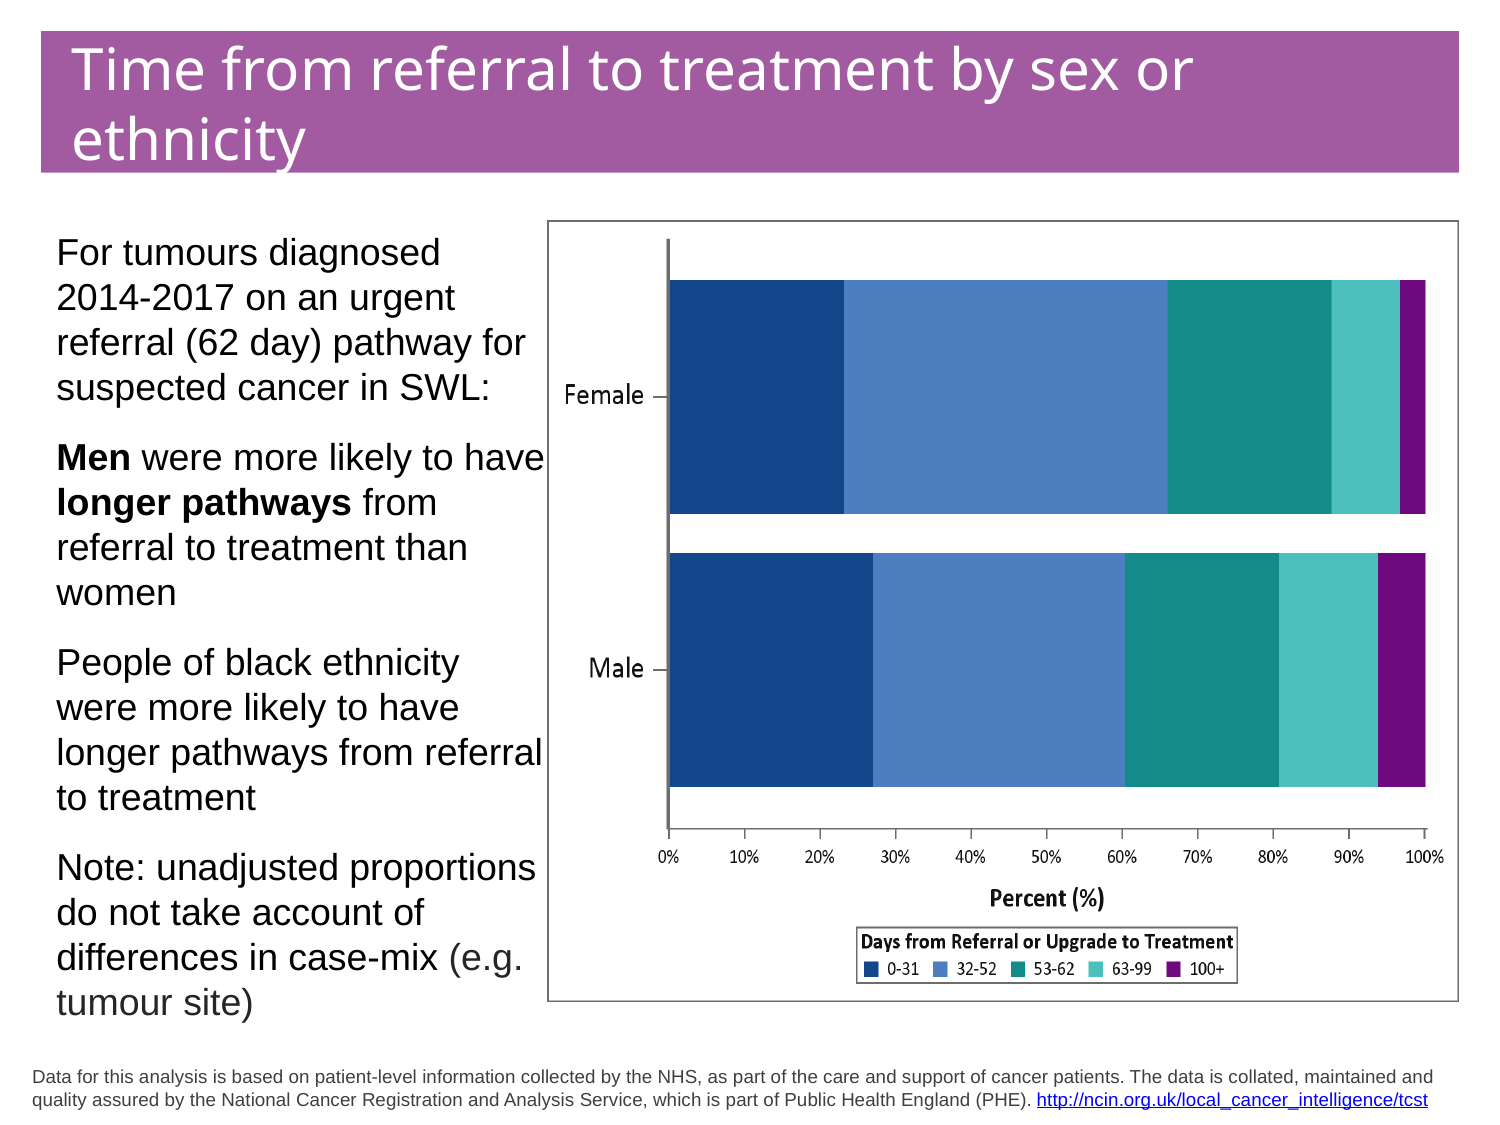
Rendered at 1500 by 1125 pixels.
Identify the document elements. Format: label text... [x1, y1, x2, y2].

list For tumours diagnosed 2014-2017 on an urgent referral (62 day) pathway for suspected cancer in SWL: Men were more likely to have longer pathways from referral to treatment than women People of black ethnicity were more likely to have longer pathways from referral to treatment Note: unadjusted proportions do not take account of differences in case-mix (e.g. tumour site) [41, 220, 561, 1057]
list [547, 219, 1459, 1002]
title Time from referral to treatment by sex or ethnicity [41, 31, 1459, 173]
text_box Data for this analysis is based on patient-level information collected by the NHS, as part of the care and support of cancer patients. The data is collated, maintained and quality assured by the National Cancer Registration and Analysis Service, which is part of Public Health England (PHE). http://ncin.org.uk/local_cancer_intelligence/tcst [17, 1057, 1459, 1118]
